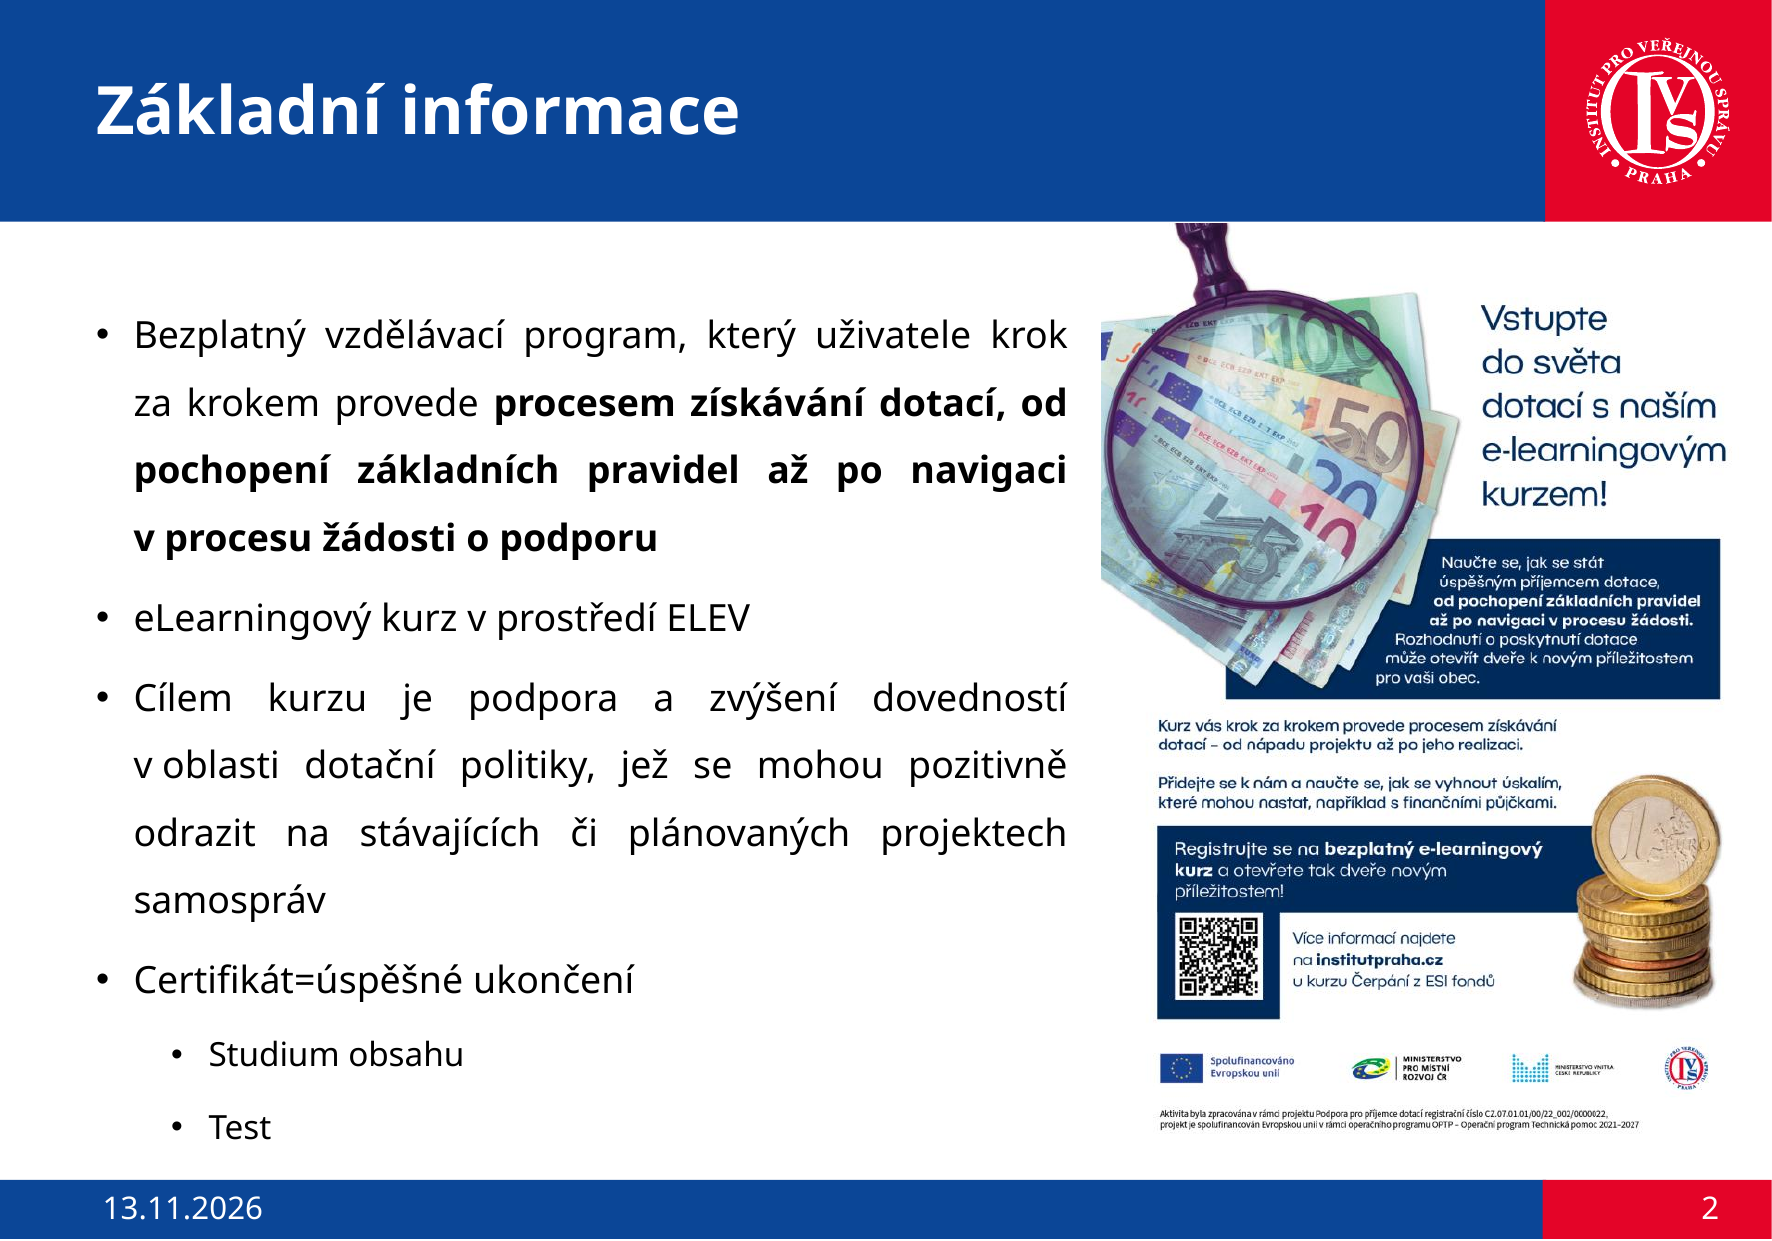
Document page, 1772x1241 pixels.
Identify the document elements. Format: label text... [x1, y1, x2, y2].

list Bezplatný vzdělávací program, který uživatele krok za krokem provede procesem získávání dotací, od pochopení základních pravidel až po navigaci v procesu žádosti o podporu eLearningový kurz v prostředí ELEV Cílem kurzu je podpora a zvýšení dovedností v oblasti dotační politiky, jež se mohou pozitivně odrazit na stávajících či plánovaných projektech samospráv Certifikát=úspěšné ukončení Studium obsahu Test [81, 223, 1084, 1155]
picture [1101, 223, 1772, 1171]
title Základní informace [81, 69, 1460, 160]
